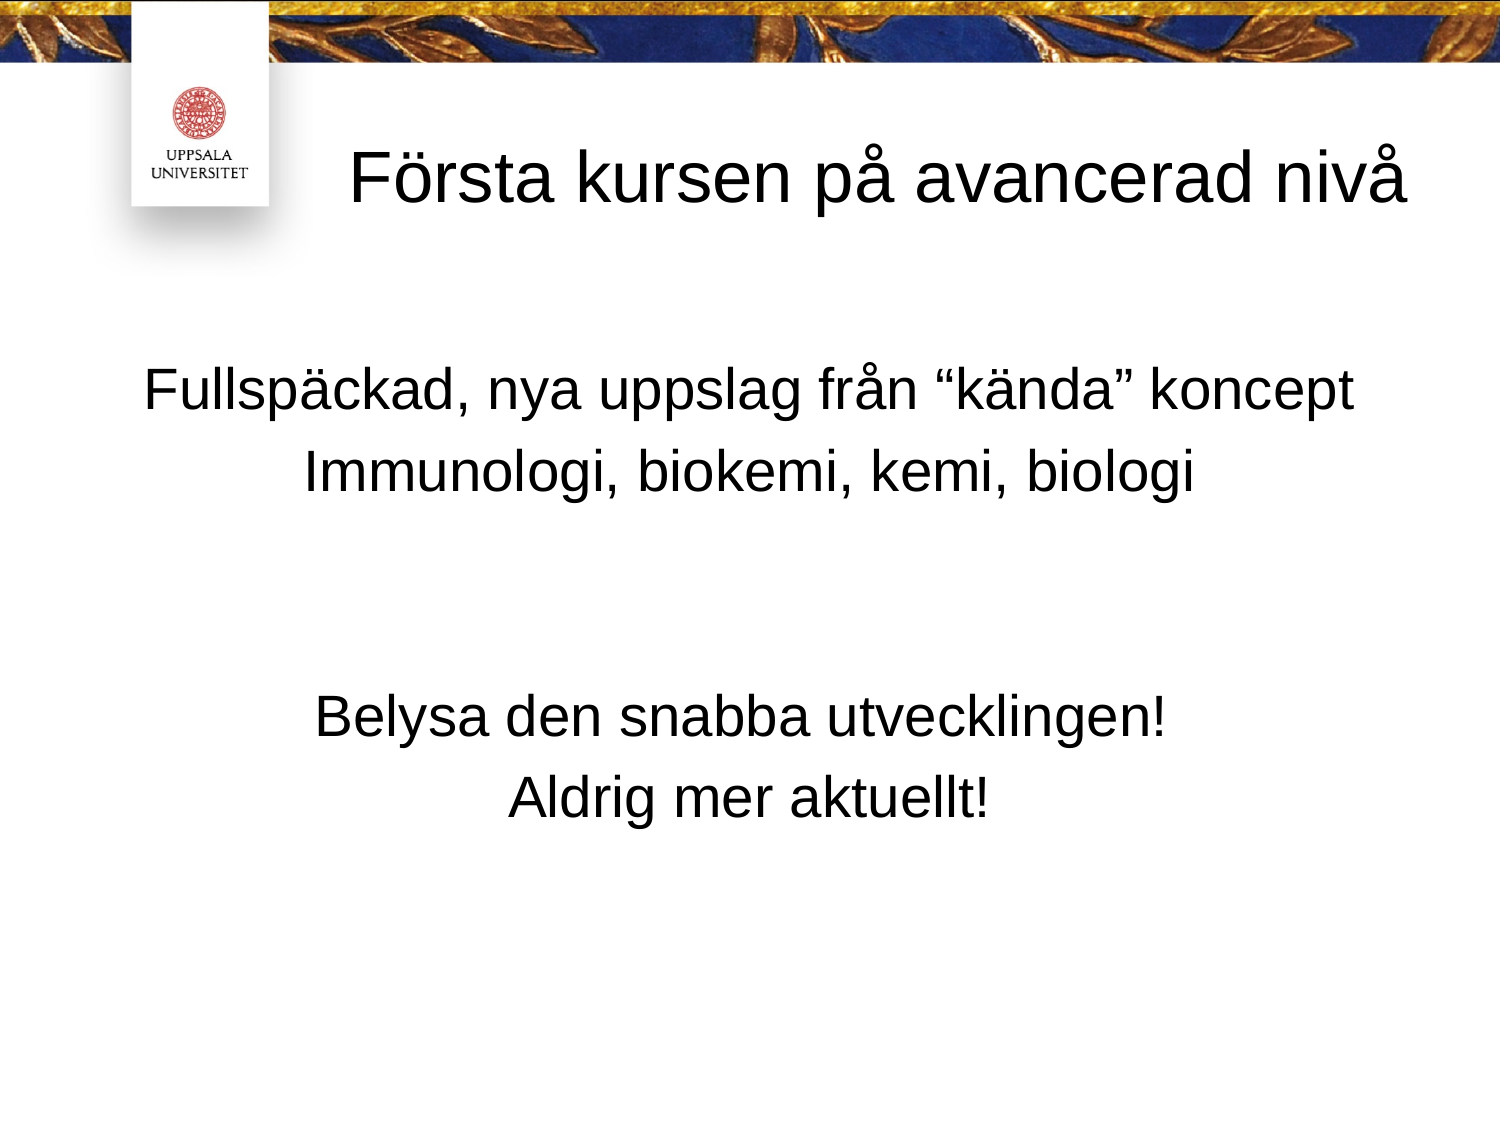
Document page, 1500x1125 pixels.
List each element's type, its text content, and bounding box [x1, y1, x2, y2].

list Fullspäckad, nya uppslag från “kända” koncept Immunologi, biokemi, kemi, biologi Belysa den snabba utvecklingen! Aldrig mer aktuellt! [75, 262, 1425, 1005]
title Första kursen på avancerad nivå [324, 79, 1425, 262]
picture [0, 0, 1500, 1125]
